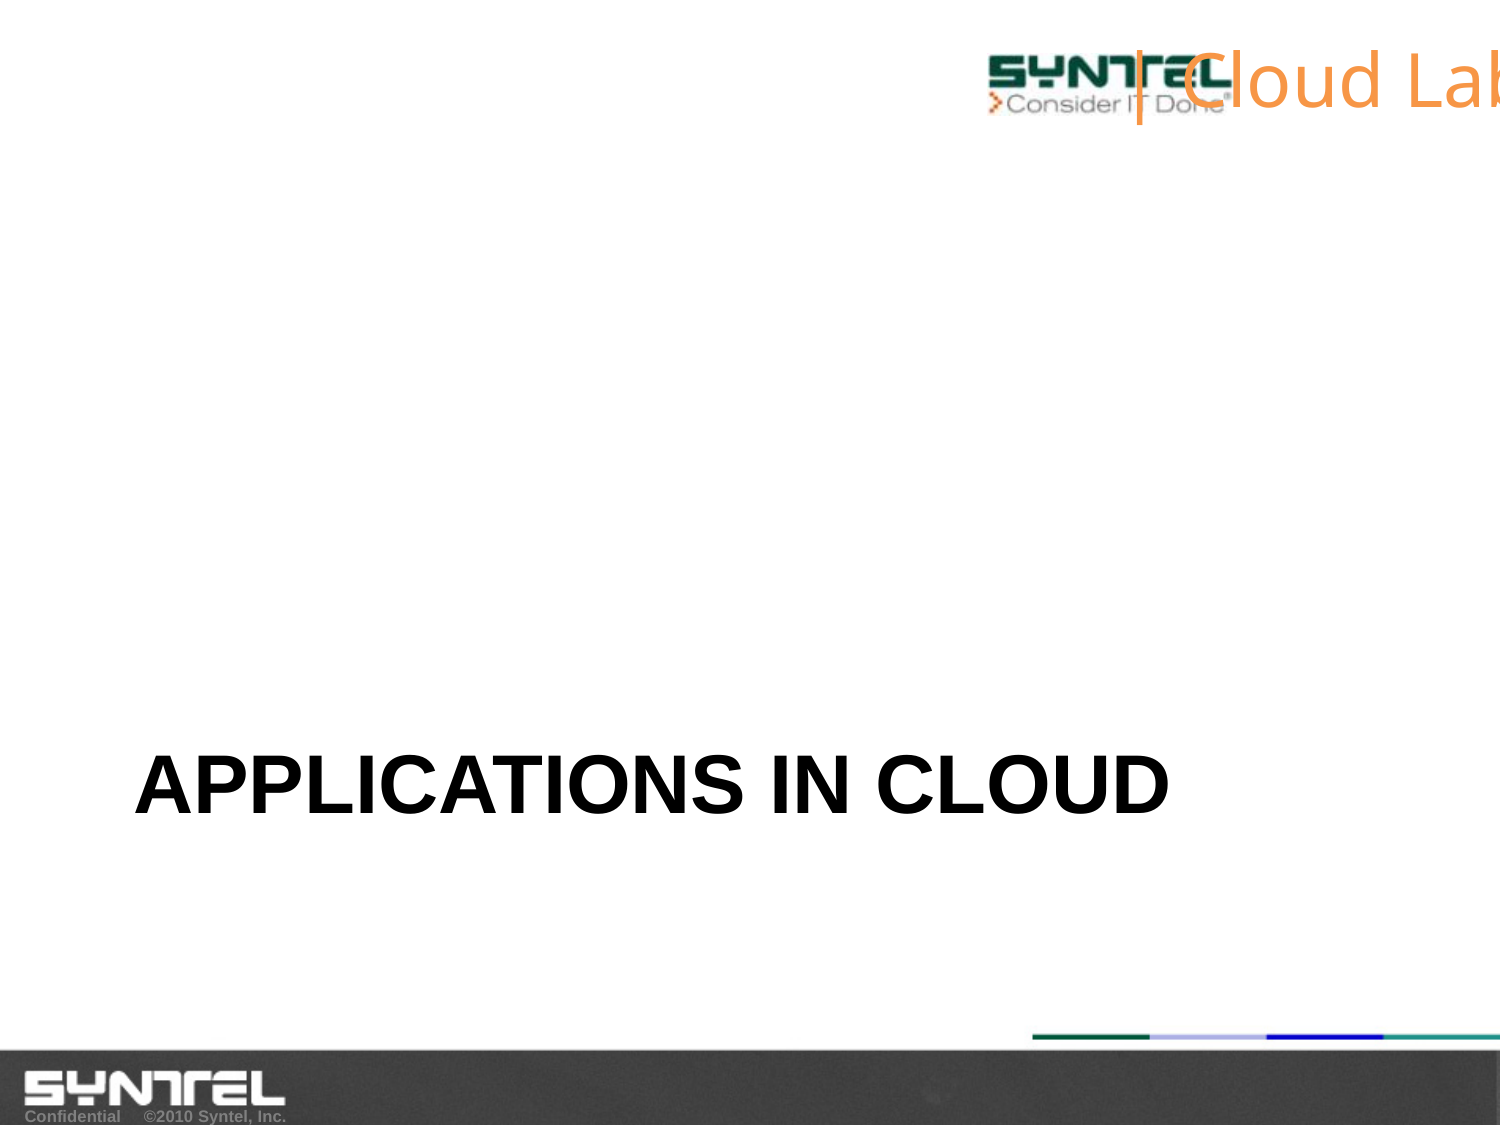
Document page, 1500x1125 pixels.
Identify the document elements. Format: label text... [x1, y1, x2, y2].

picture [0, 159, 1500, 1125]
title ApplicationS IN CLOUD [118, 722, 1394, 947]
picture [987, 53, 1137, 116]
picture [1142, 53, 1235, 116]
